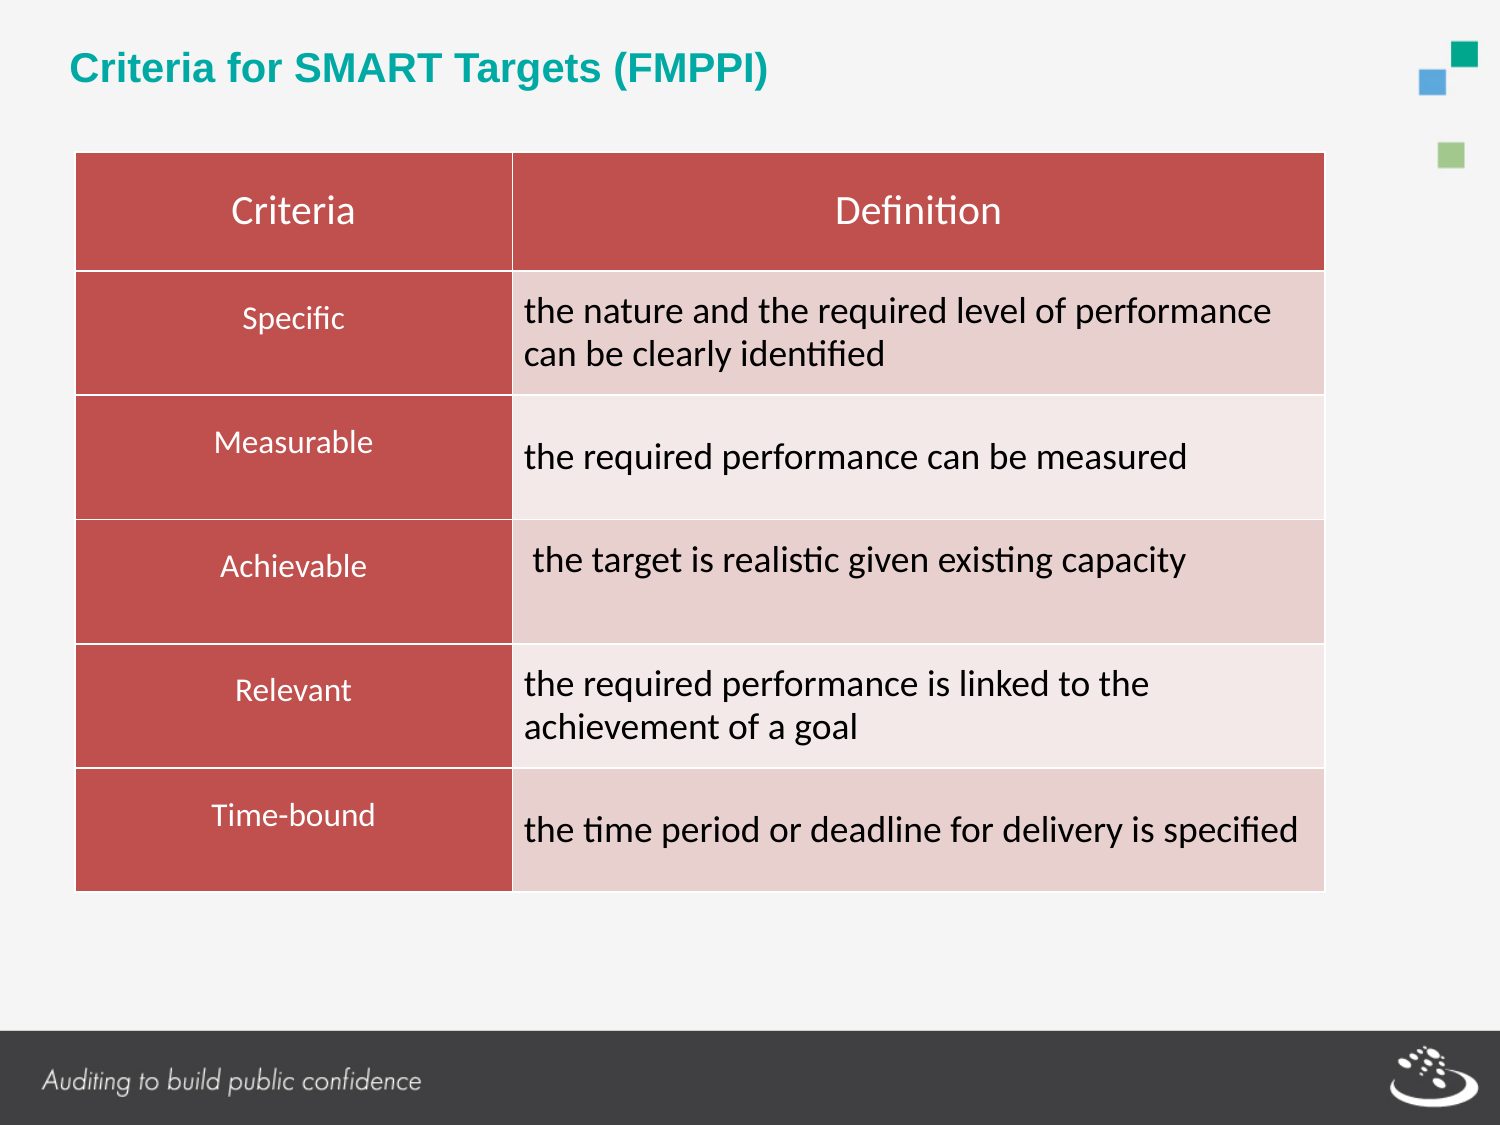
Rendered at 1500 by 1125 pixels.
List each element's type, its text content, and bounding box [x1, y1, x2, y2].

table_cell Time-bound [76, 769, 512, 891]
table_cell Specific [76, 272, 512, 394]
table_cell the time period or deadline for delivery is specified [513, 769, 1324, 891]
table_header Definition [513, 153, 1324, 270]
table_cell the required performance can be measured [513, 396, 1324, 519]
table_cell the nature and the required level of performance can be clearly identified [513, 272, 1324, 394]
table_cell Measurable [76, 396, 512, 519]
table_cell Achievable [76, 520, 512, 643]
text_box Criteria for SMART Targets (FMPPI) [54, 33, 1413, 149]
table_header Criteria [76, 153, 512, 270]
table_cell Relevant [76, 645, 512, 767]
table_cell the target is realistic given existing capacity [513, 520, 1324, 643]
picture [0, 0, 1500, 1125]
table_cell the required performance is linked to the achievement of a goal [513, 645, 1324, 767]
